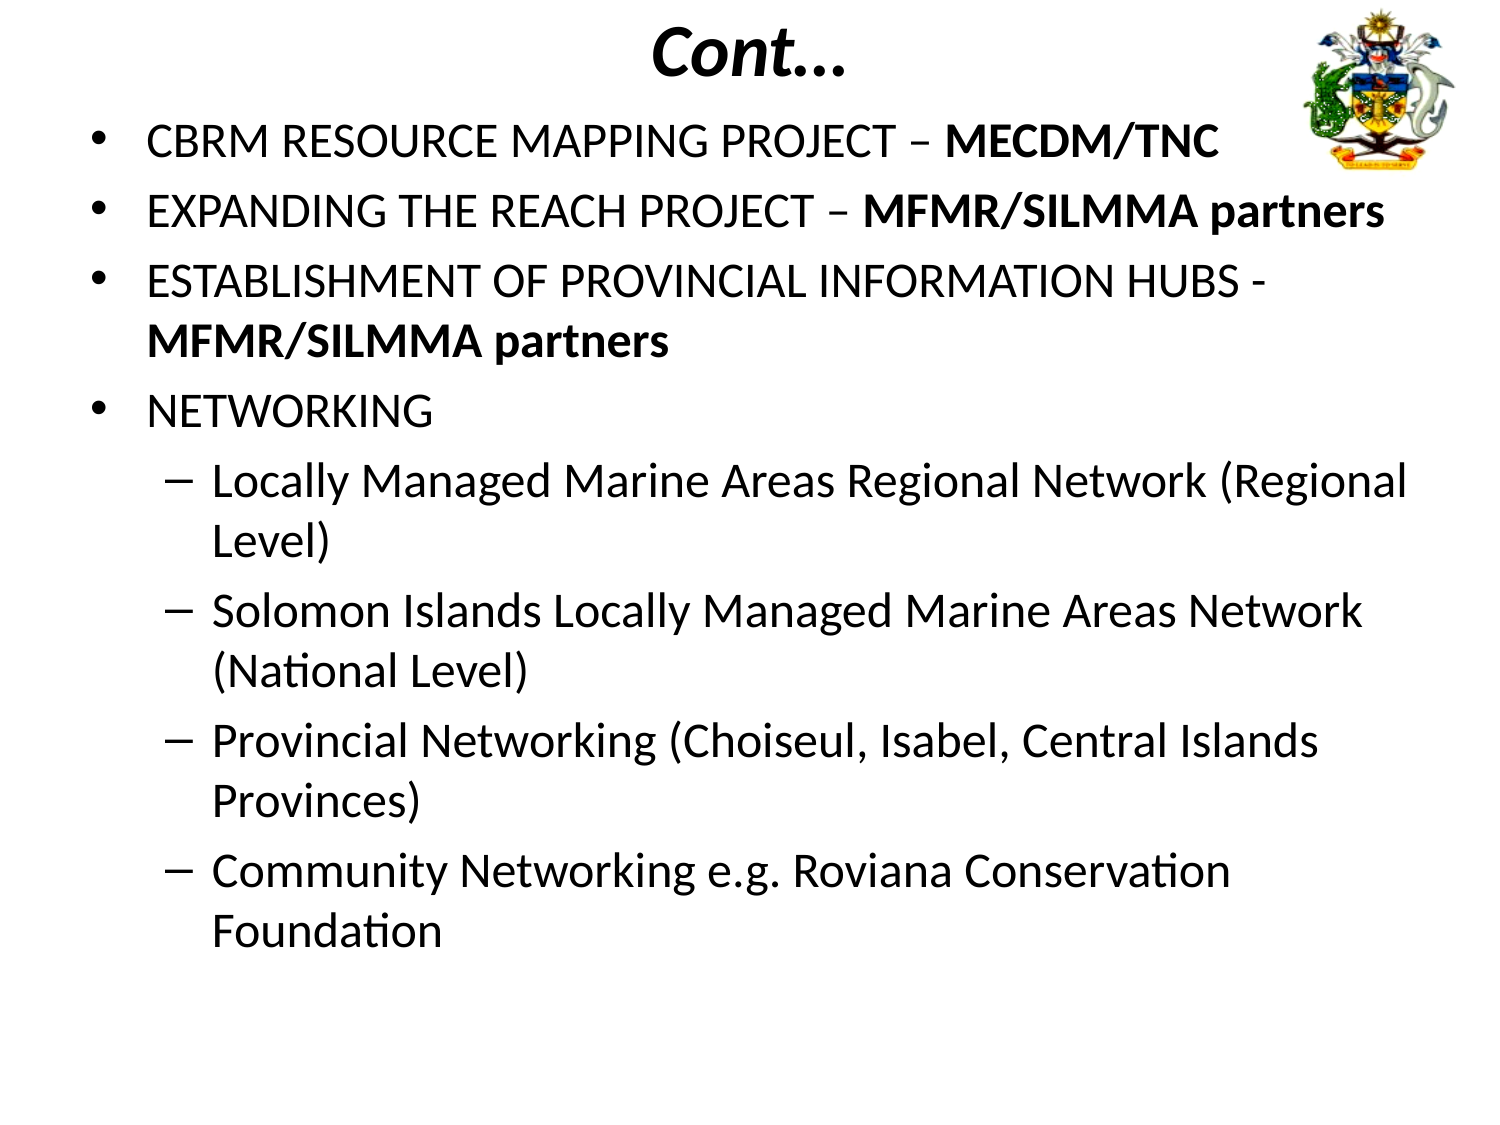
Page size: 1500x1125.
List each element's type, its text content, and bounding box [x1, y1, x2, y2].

title Cont… [75, 0, 1285, 93]
list CBRM RESOURCE MAPPING PROJECT – MECDM/TNC EXPANDING THE REACH PROJECT – MFMR/SILMMA partners ESTABLISHMENT OF PROVINCIAL INFORMATION HUBS - MFMR/SILMMA partners NETWORKING Locally Managed Marine Areas Regional Network (Regional Level) Solomon Islands Locally Managed Marine Areas Network (National Level) Provincial Networking (Choiseul, Isabel, Central Islands Provinces) Community Networking e.g. Roviana Conservation Foundation [75, 99, 1425, 1075]
picture [1287, 0, 1457, 188]
